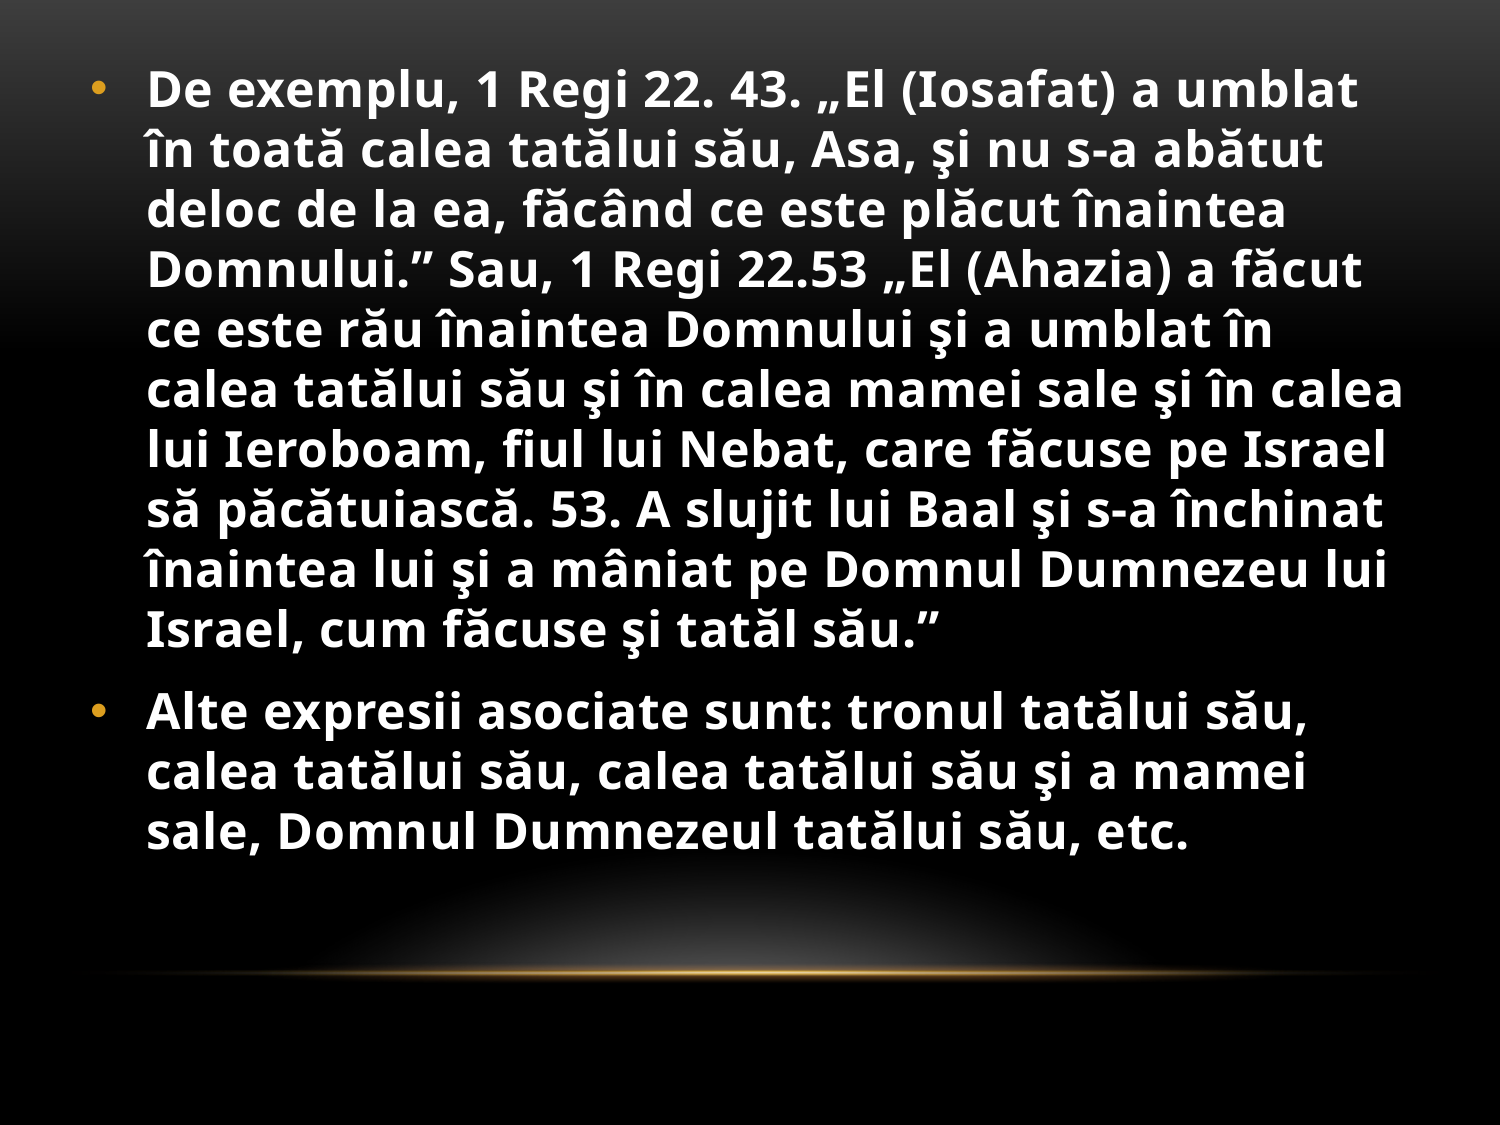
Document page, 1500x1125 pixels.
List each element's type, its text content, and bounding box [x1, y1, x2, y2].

picture [0, 0, 1500, 1125]
list De exemplu, 1 Regi 22. 43. „El (Iosafat) a umblat în toată calea tatălui său, Asa, şi nu s-a abătut deloc de la ea, făcând ce este plăcut înaintea Domnului.” Sau, 1 Regi 22.53 „El (Ahazia) a făcut ce este rău înaintea Domnului şi a umblat în calea tatălui său şi în calea mamei sale şi în calea lui Ieroboam, fiul lui Nebat, care făcuse pe Israel să păcătuiască. 53. A slujit lui Baal şi s-a închinat înaintea lui şi a mâniat pe Domnul Dumnezeu lui Israel, cum făcuse şi tatăl său.” Alte expresii asociate sunt: tronul tatălui său, calea tatălui său, calea tatălui său şi a mamei sale, Domnul Dumnezeul tatălui său, etc. [75, 50, 1425, 1075]
